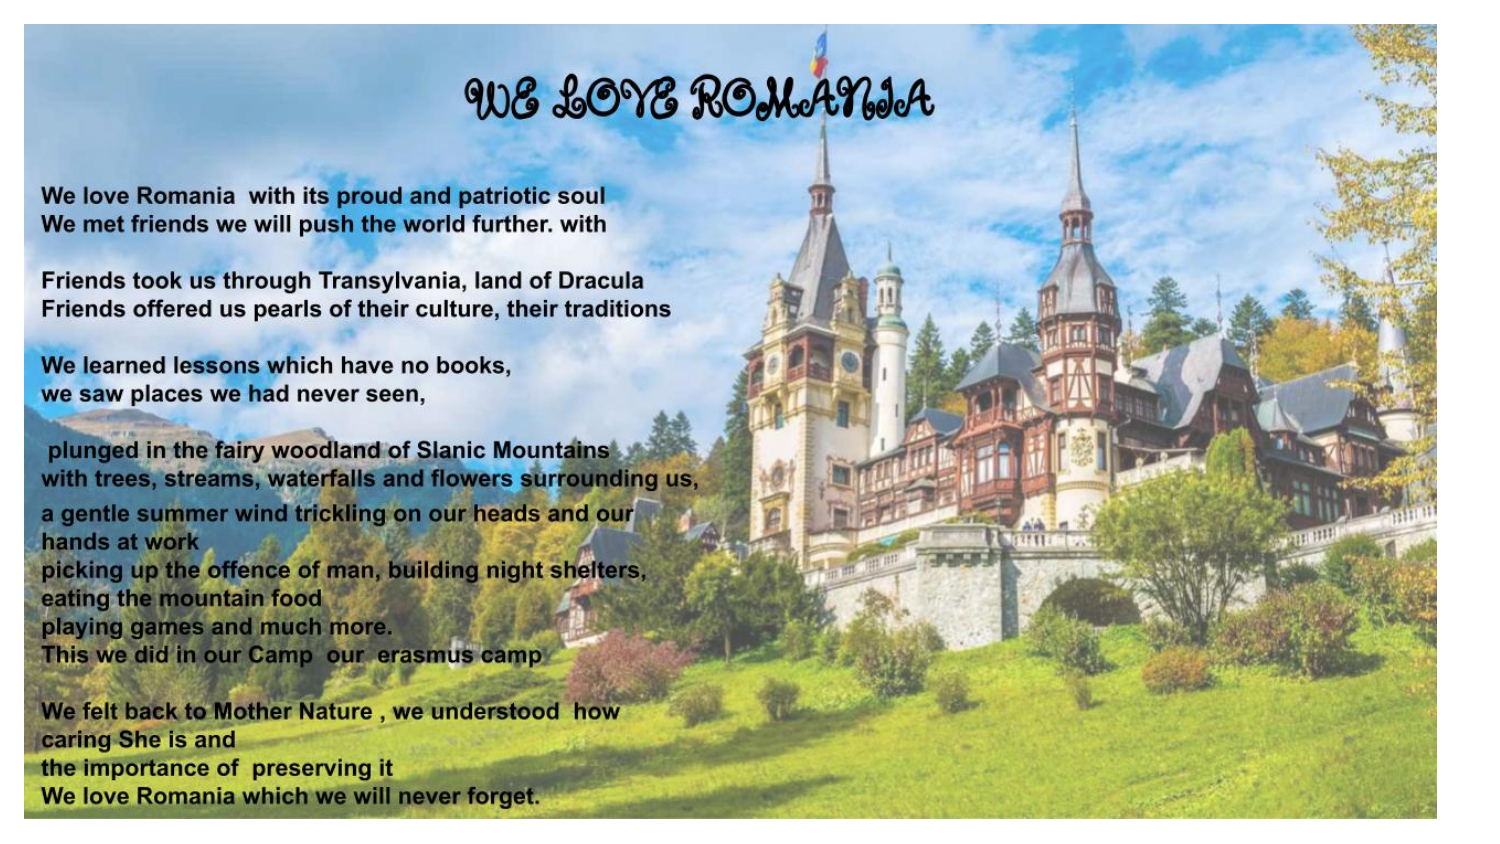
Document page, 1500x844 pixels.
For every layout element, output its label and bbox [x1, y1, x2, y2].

picture [24, 24, 1437, 819]
